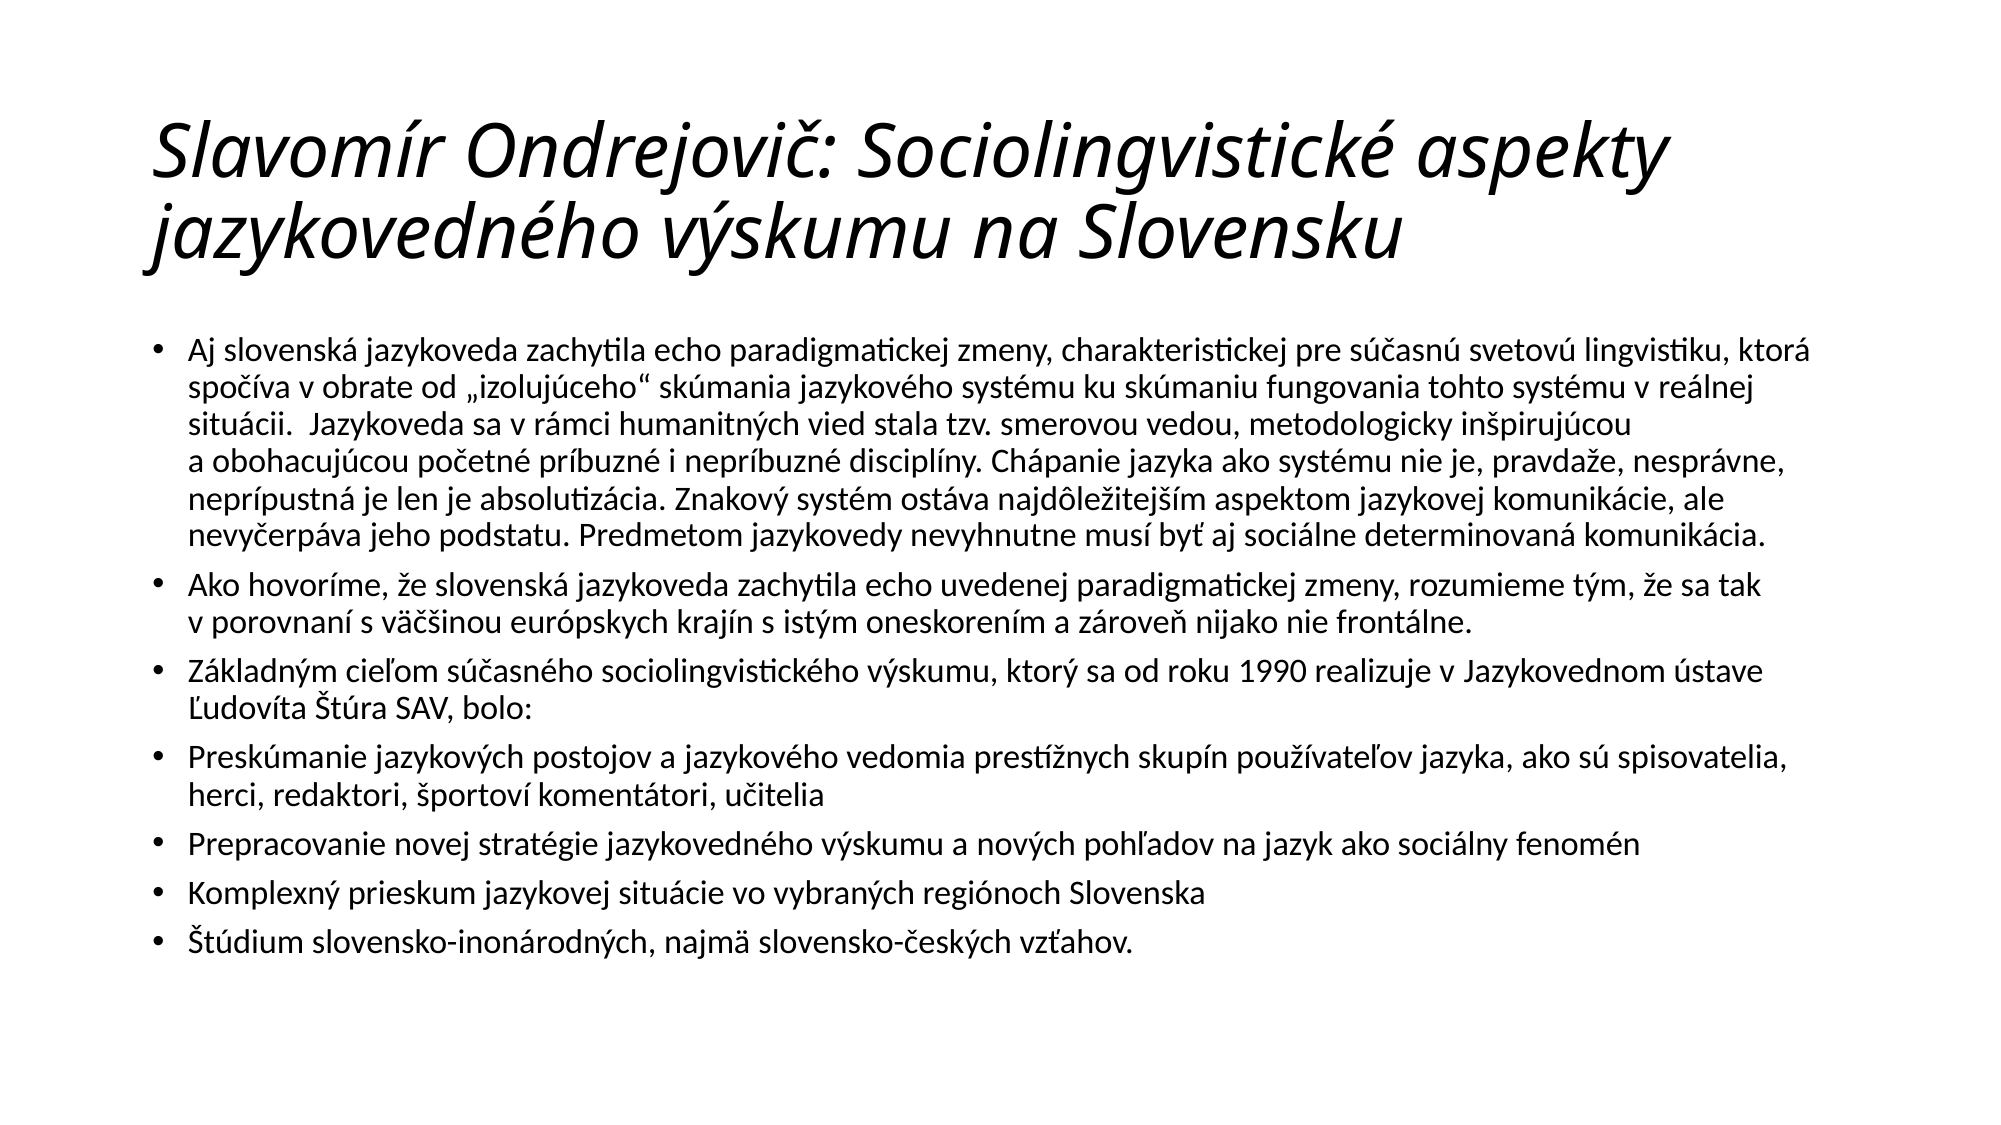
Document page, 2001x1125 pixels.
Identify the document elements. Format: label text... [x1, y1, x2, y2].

title Slavomír Ondrejovič: Sociolingvistické aspekty jazykovedného výskumu na Slovensku [137, 85, 1863, 303]
list Aj slovenská jazykoveda zachytila echo paradigmatickej zmeny, charakteristickej pre súčasnú svetovú lingvistiku, ktorá spočíva v obrate od „izolujúceho“ skúmania jazykového systému ku skúmaniu fungovania tohto systému v reálnej situácii. Jazykoveda sa v rámci humanitných vied stala tzv. smerovou vedou, metodologicky inšpirujúcou a obohacujúcou početné príbuzné i nepríbuzné disciplíny. Chápanie jazyka ako systému nie je, pravdaže, nesprávne, neprípustná je len je absolutizácia. Znakový systém ostáva najdôležitejším aspektom jazykovej komunikácie, ale nevyčerpáva jeho podstatu. Predmetom jazykovedy nevyhnutne musí byť aj sociálne determinovaná komunikácia. Ako hovoríme, že slovenská jazykoveda zachytila echo uvedenej paradigmatickej zmeny, rozumieme tým, že sa tak v porovnaní s väčšinou európskych krajín s istým oneskorením a zároveň nijako nie frontálne. Základným cieľom súčasného sociolingvistického výskumu, ktorý sa od roku 1990 realizuje v Jazykovednom ústave Ľudovíta Štúra SAV, bolo: Preskúmanie jazykových postojov a jazykového vedomia prestížnych skupín používateľov jazyka, ako sú spisovatelia, herci, redaktori, športoví komentátori, učitelia Prepracovanie novej stratégie jazykovedného výskumu a nových pohľadov na jazyk ako sociálny fenomén Komplexný prieskum jazykovej situácie vo vybraných regiónoch Slovenska Štúdium slovensko-inonárodných, najmä slovensko-českých vzťahov. [137, 324, 1863, 978]
